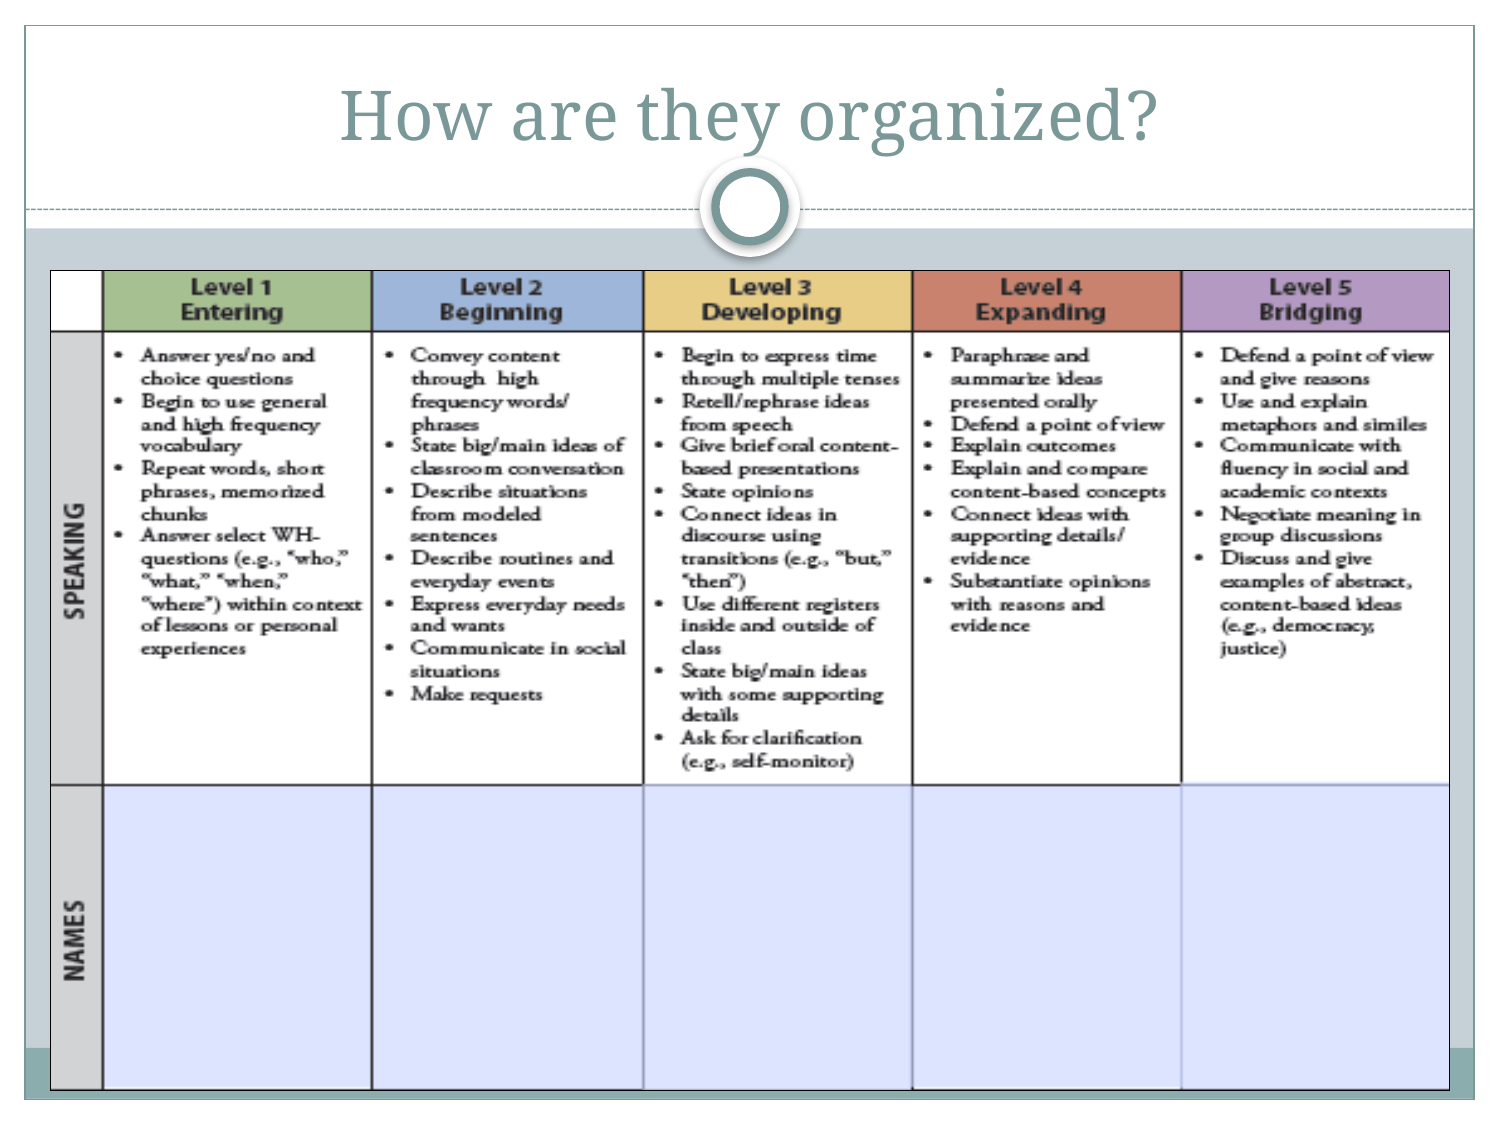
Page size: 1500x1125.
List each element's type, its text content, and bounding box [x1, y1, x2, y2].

picture [49, 270, 1451, 1091]
title How are they organized? [49, 37, 1450, 162]
